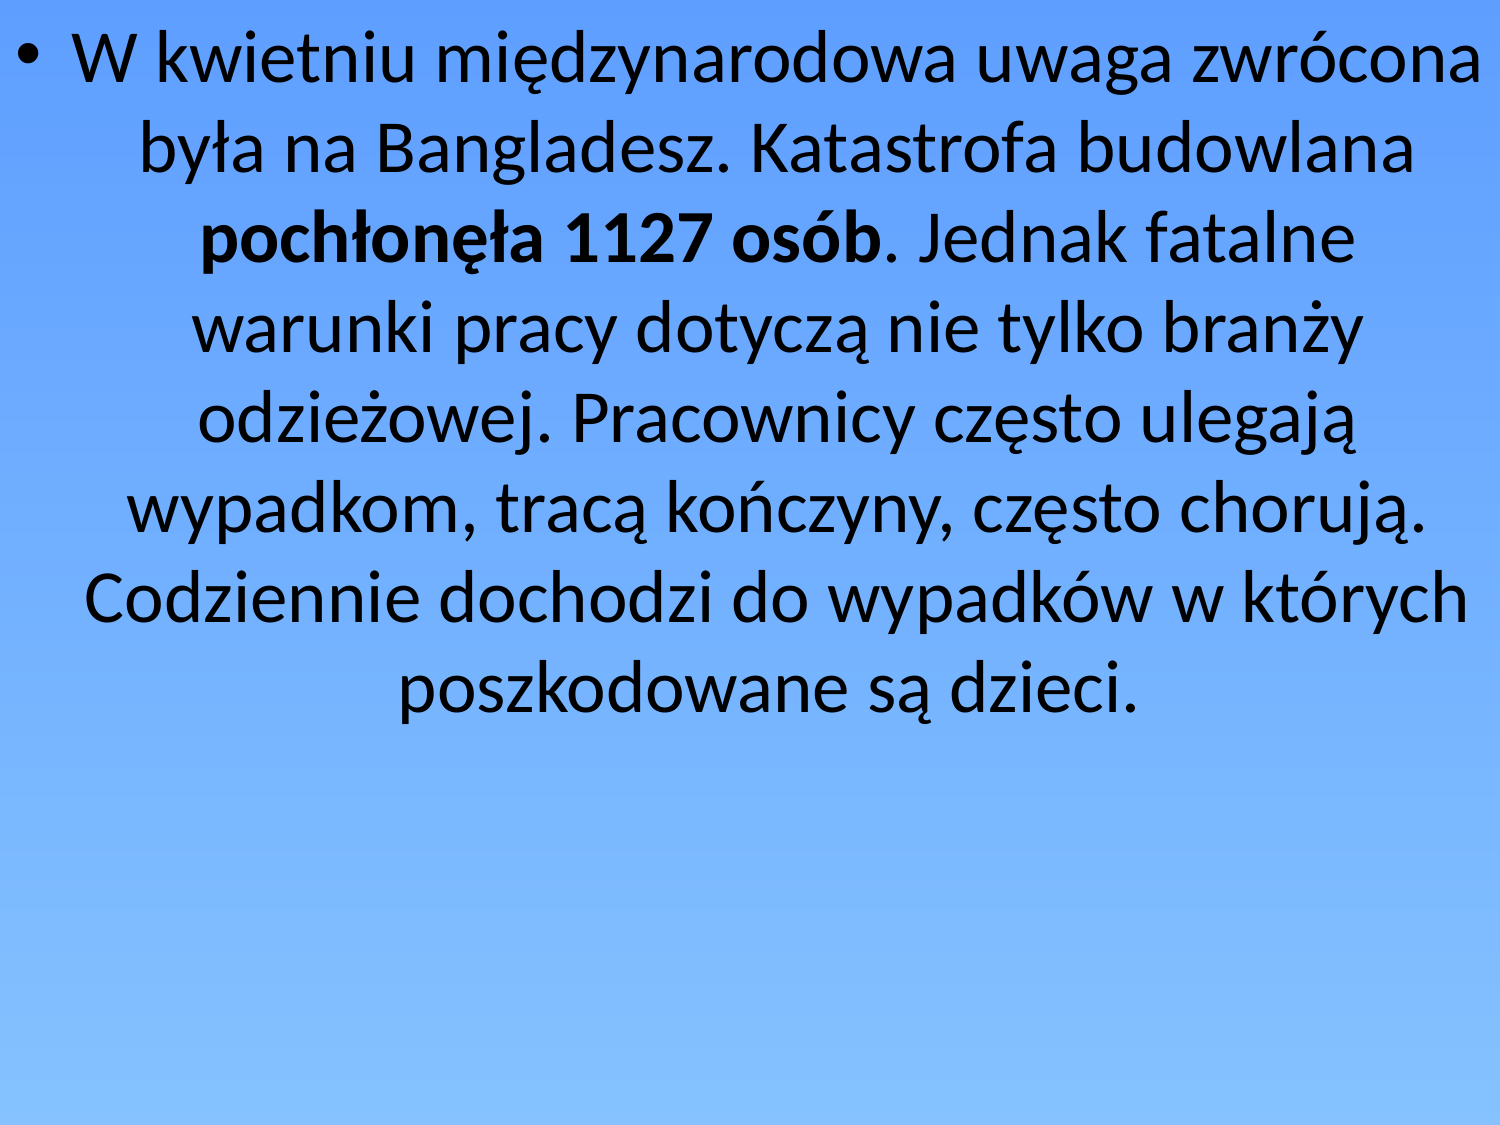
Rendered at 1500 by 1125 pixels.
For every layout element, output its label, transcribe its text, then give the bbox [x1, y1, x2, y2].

list W kwietniu międzynarodowa uwaga zwrócona była na Bangladesz. Katastrofa budowlana pochłonęła 1127 osób. Jednak fatalne warunki pracy dotyczą nie tylko branży odzieżowej. Pracownicy często ulegają wypadkom, tracą kończyny, często chorują. Codziennie dochodzi do wypadków w których poszkodowane są dzieci. [0, 0, 1500, 1125]
